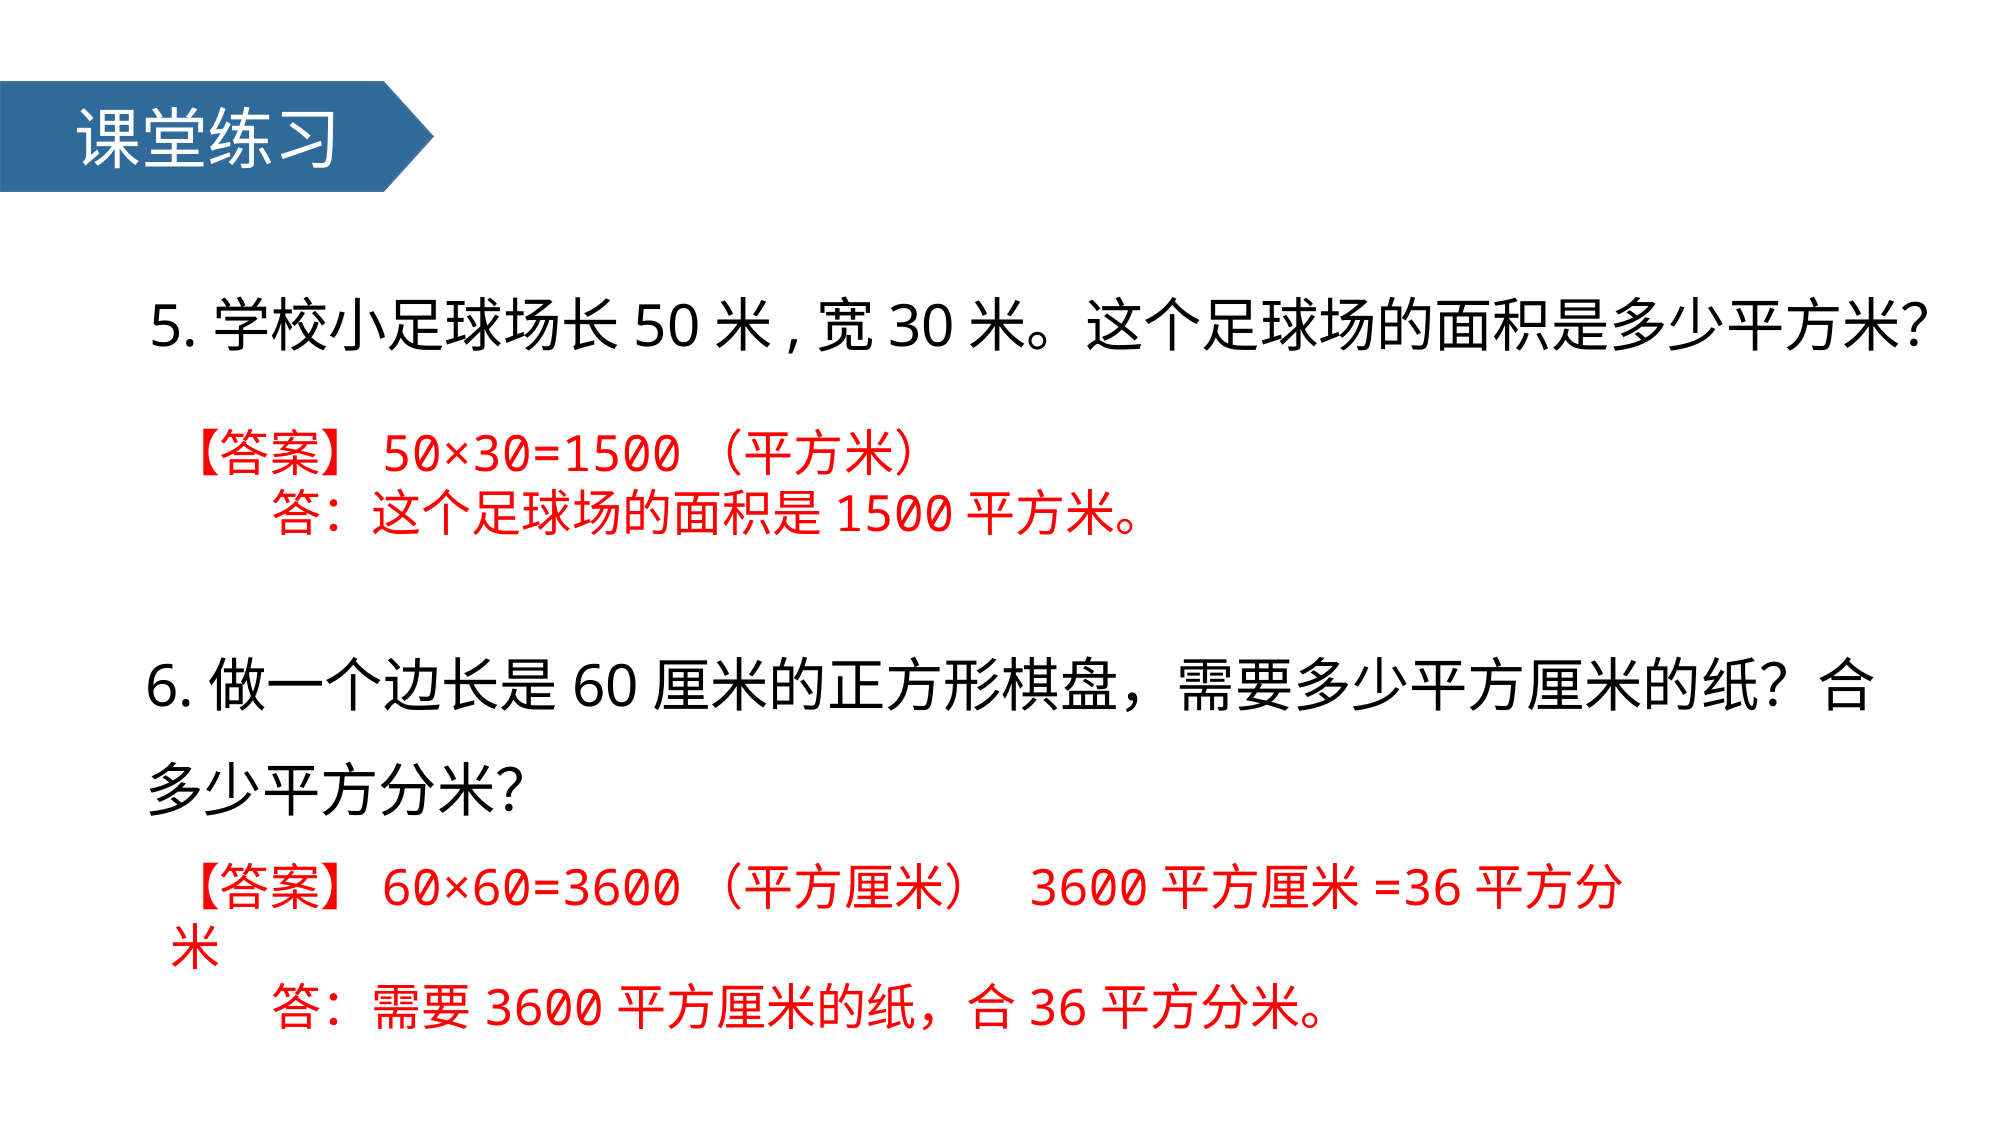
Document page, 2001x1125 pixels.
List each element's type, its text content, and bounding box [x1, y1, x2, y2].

text_box 5.学校小足球场长50米,宽30米。这个足球场的面积是多少平方米？ [134, 246, 1942, 366]
text_box 【答案】50×30=1500（平方米） 答：这个足球场的面积是1500平方米。 [155, 414, 1781, 549]
text_box 课堂练习 [0, 82, 433, 191]
text_box 6.做一个边长是60厘米的正方形棋盘，需要多少平方厘米的纸？合多少平方分米？ [130, 605, 1938, 831]
text_box 【答案】60×60=3600（平方厘米） 3600平方厘米=36平方分米 答：需要3600平方厘米的纸，合36平方分米。 [155, 847, 1655, 1043]
